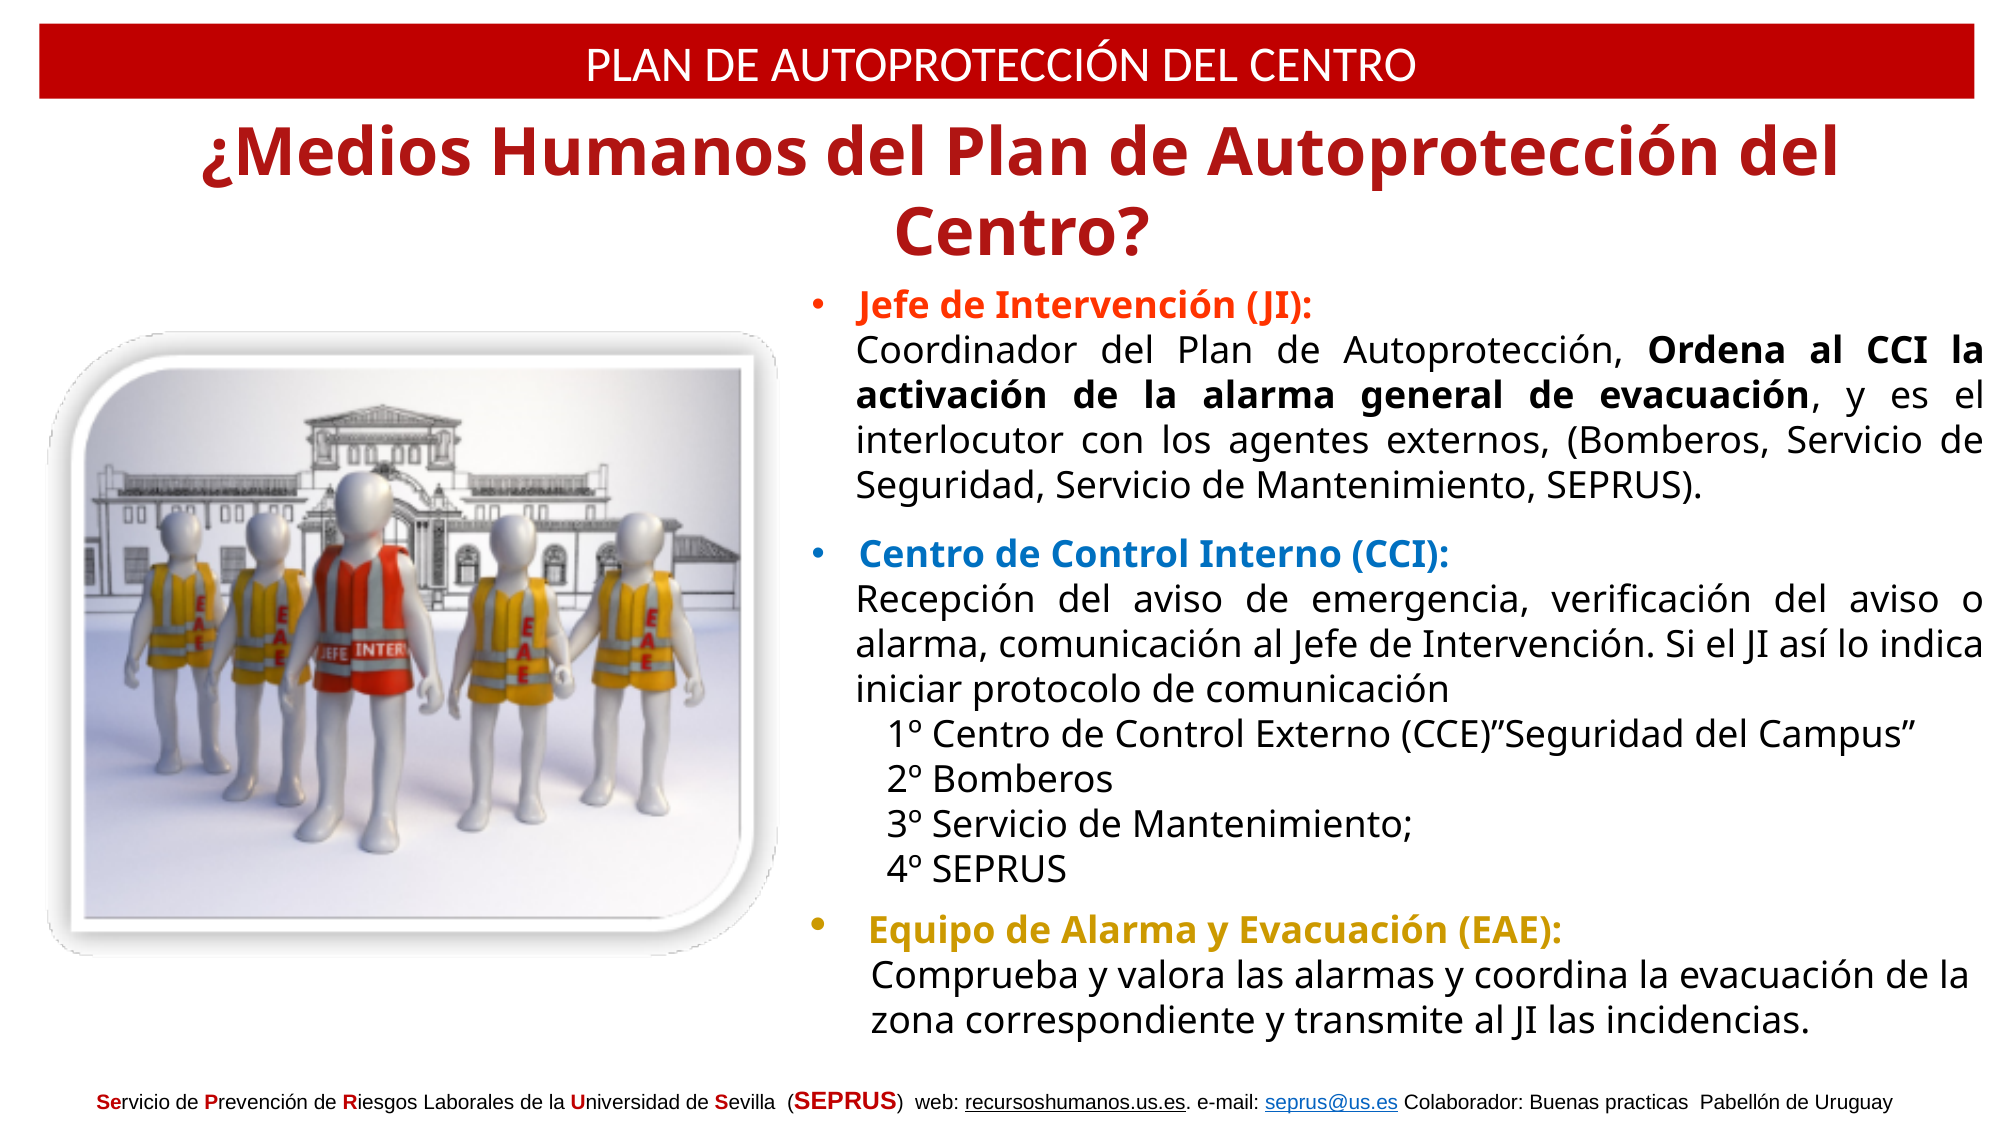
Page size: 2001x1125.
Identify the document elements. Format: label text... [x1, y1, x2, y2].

text_box Equipo de Alarma y Evacuación (EAE): Comprueba y valora las alarmas y coordina la evacuación de la zona correspondiente y transmite al JI las incidencias. [796, 898, 2000, 1049]
text_box Servicio de Prevención de Riesgos Laborales de la Universidad de Sevilla (SEPRUS) web: recursoshumanos.us.es. e-mail: seprus@us.es Colaborador: Buenas practicas Pabellón de Uruguay [0, 1064, 2000, 1125]
text_box Jefe de Intervención (JI): Coordinador del Plan de Autoprotección, Ordena al CCI la activación de la alarma general de evacuación, y es el interlocutor con los agentes externos, (Bomberos, Servicio de Seguridad, Servicio de Mantenimiento, SEPRUS). [796, 274, 2000, 514]
text_box ¿Medios Humanos del Plan de Autoprotección del Centro? [39, 101, 1975, 276]
picture [29, 313, 797, 975]
text_box Centro de Control Interno (CCI): Recepción del aviso de emergencia, verificación del aviso o alarma, comunicación al Jefe de Intervención. Si el JI así lo indica iniciar protocolo de comunicación 1º Centro de Control Externo (CCE)”Seguridad del Campus” 2º Bomberos 3º Servicio de Mantenimiento; 4º SEPRUS [797, 522, 2000, 898]
text_box PLAN DE AUTOPROTECCIÓN del centro [38, 23, 1975, 100]
